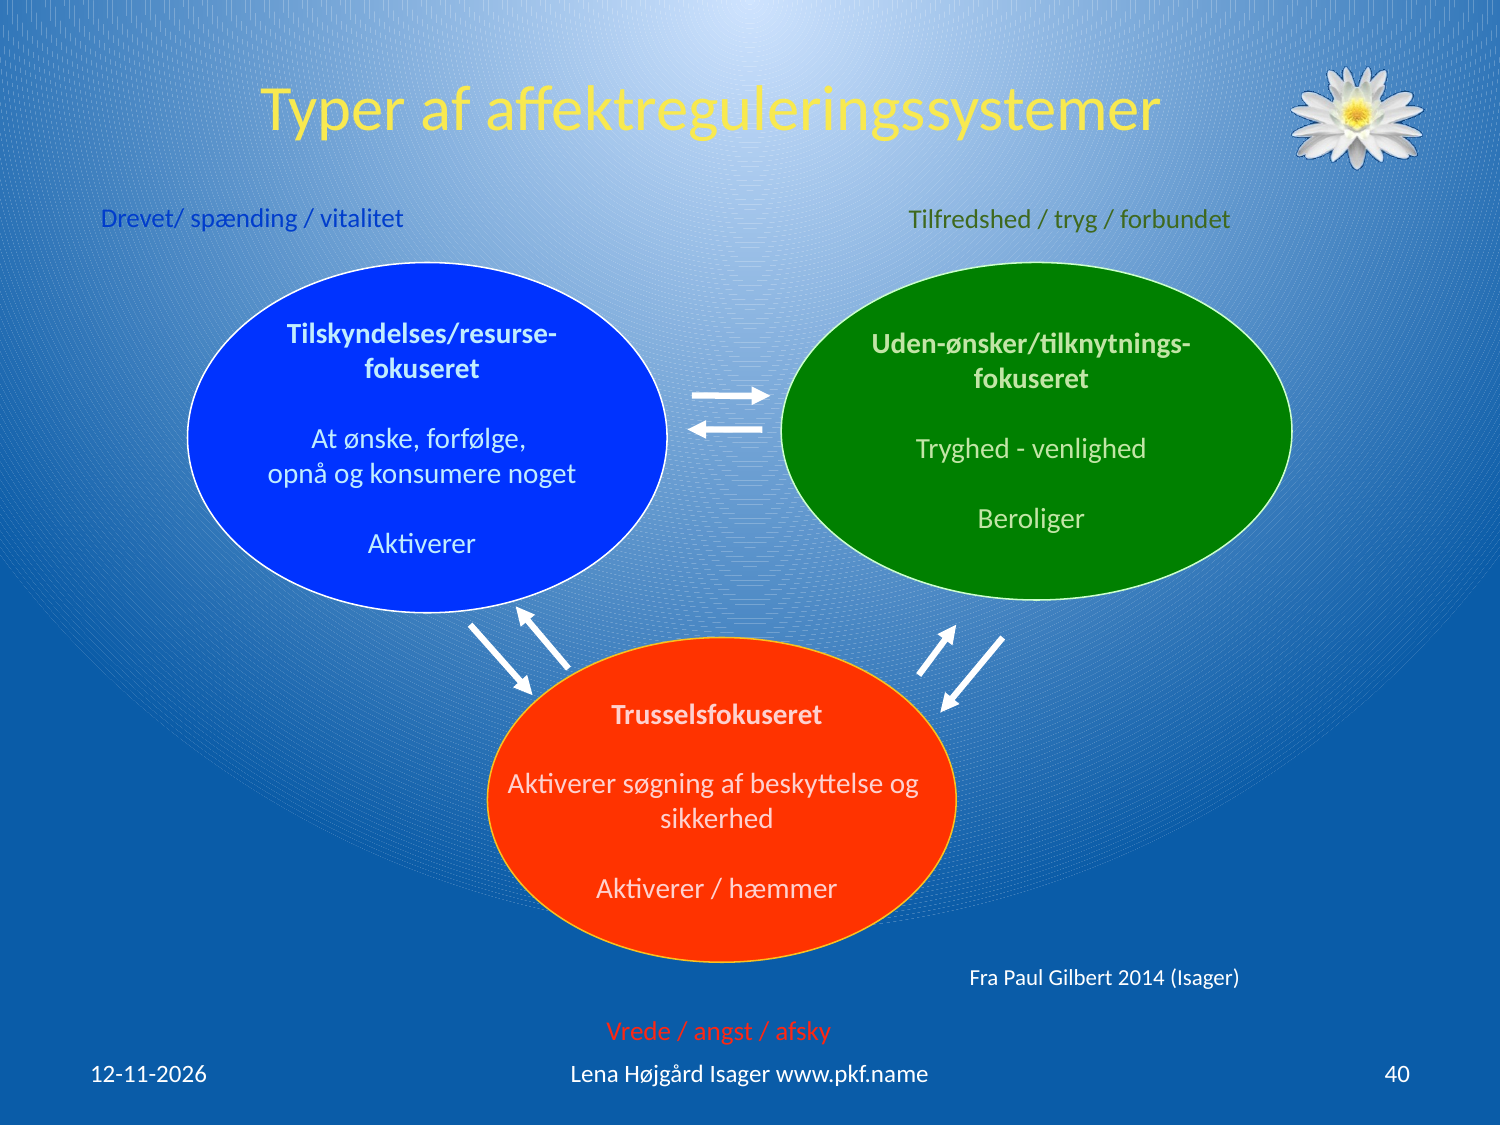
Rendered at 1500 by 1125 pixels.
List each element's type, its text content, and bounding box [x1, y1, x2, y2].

title Typer af affektreguleringssystemer [71, 0, 1347, 236]
text_box [943, 624, 957, 636]
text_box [187, 262, 668, 613]
slide_number 40 [1074, 1042, 1425, 1103]
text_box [487, 637, 957, 963]
picture [1279, 55, 1434, 191]
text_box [780, 262, 1293, 601]
text_box Vrede / angst / afsky [600, 1013, 838, 1042]
text_box [691, 389, 771, 402]
footer Lena Højgård Isager www.pkf.name [512, 1042, 988, 1103]
text_box Tilfredshed / tryg / forbundet [902, 201, 1238, 235]
text_box Fra Paul Gilbert 2014 (Isager) [963, 962, 1248, 990]
text_box Drevet/ spænding / vitalitet [94, 199, 411, 233]
text_box [687, 423, 763, 436]
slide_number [75, 1042, 425, 1103]
